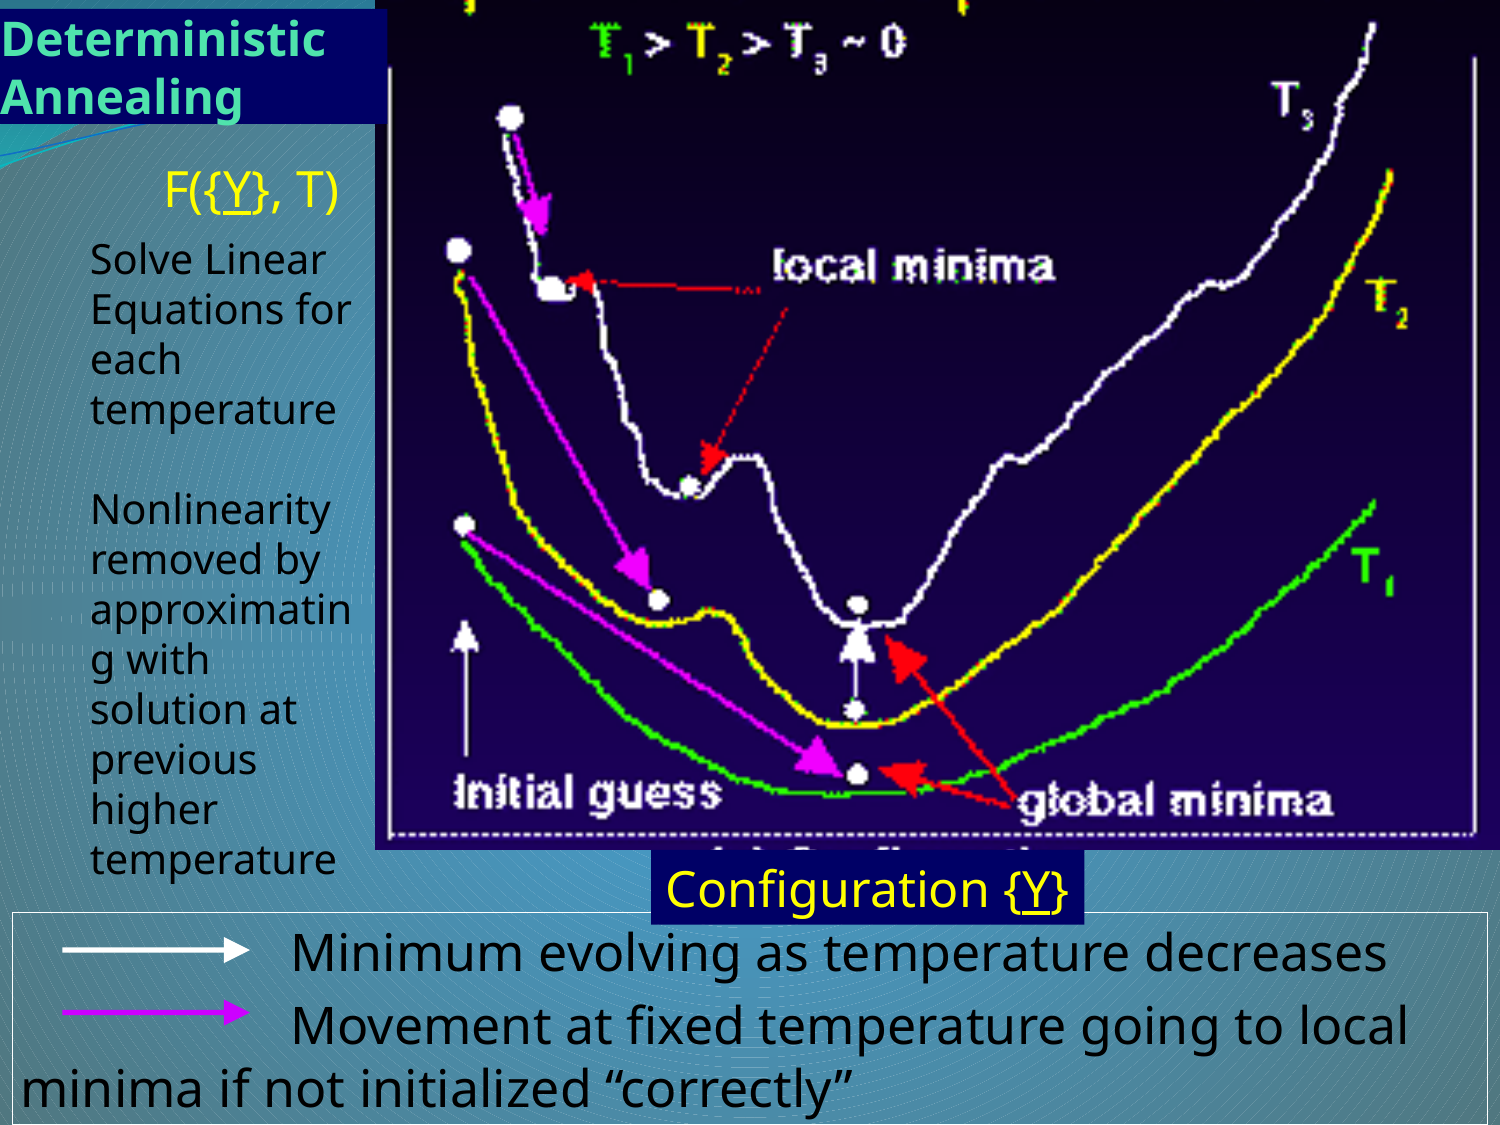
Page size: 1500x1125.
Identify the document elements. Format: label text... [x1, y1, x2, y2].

text_box Minimum evolving as temperature decreases Movement at fixed temperature going to local minima if not initialized “correctly” [12, 912, 1488, 1125]
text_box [62, 949, 251, 1013]
picture [374, 0, 1500, 851]
text_box Solve Linear Equations for each temperature Nonlinearity removed by approximating with solution at previous higher temperature [74, 224, 375, 890]
text_box Deterministic Annealing [0, 8, 369, 124]
text_box F({Y}, T) [148, 149, 355, 225]
text_box Configuration {Y} [651, 859, 1085, 925]
